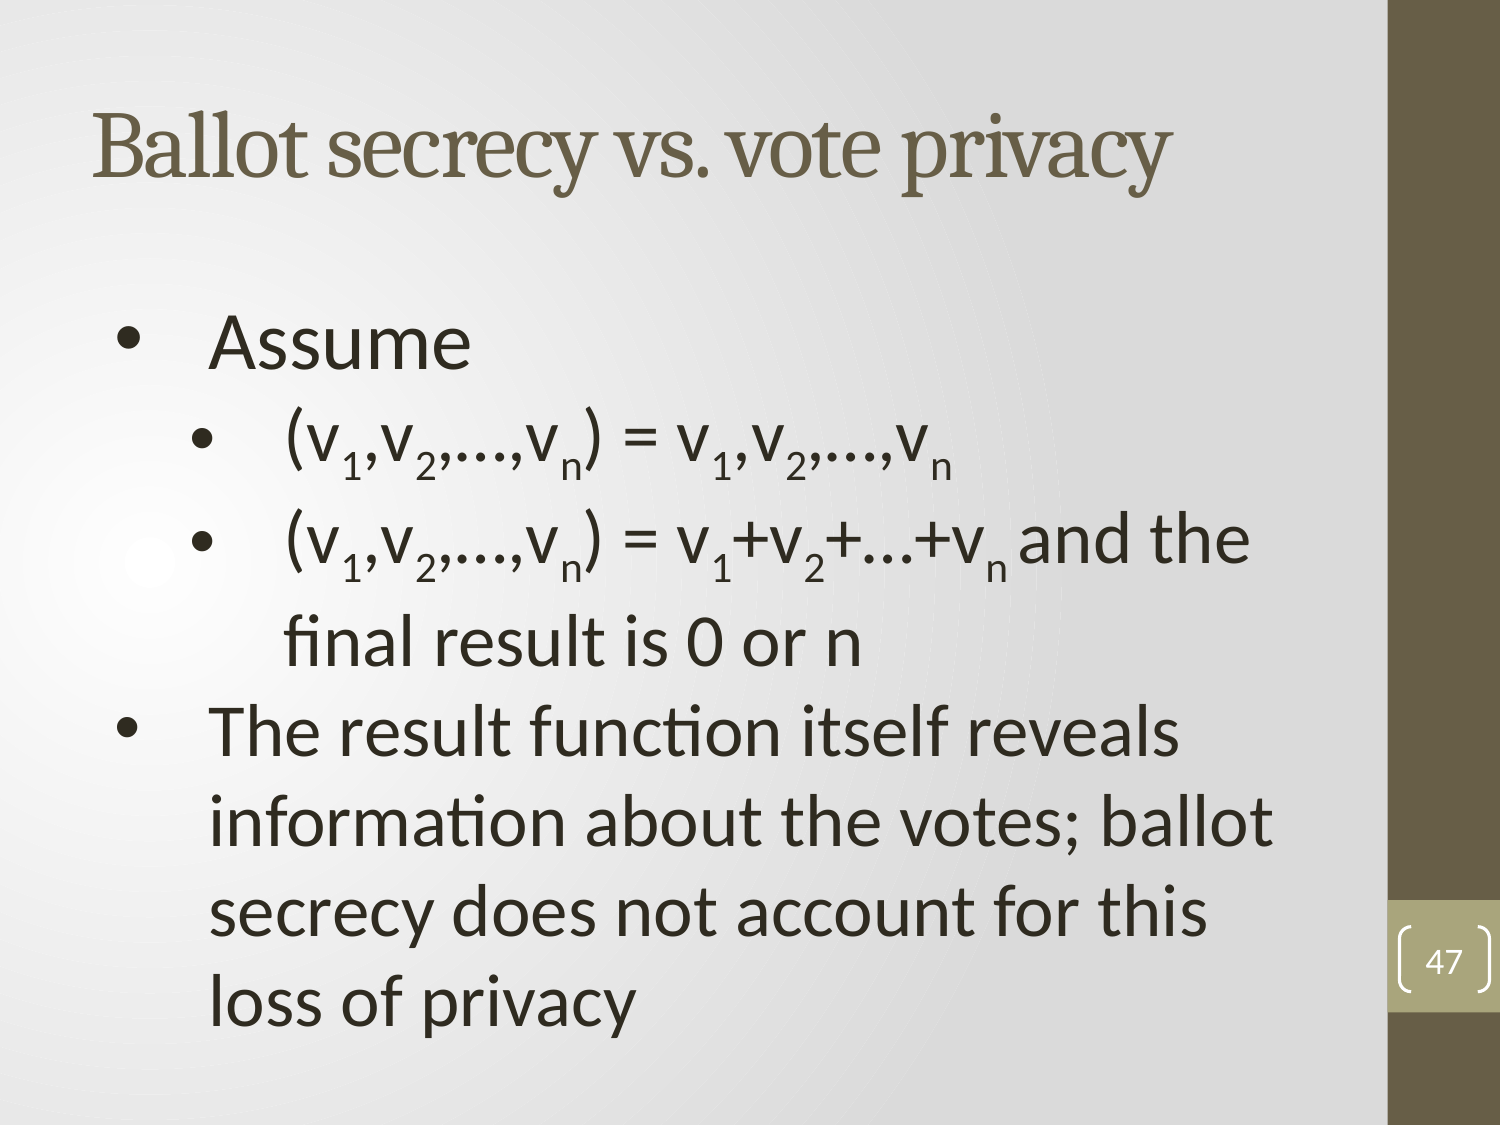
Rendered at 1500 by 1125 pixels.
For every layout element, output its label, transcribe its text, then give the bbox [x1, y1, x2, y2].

title Ballot secrecy vs. vote privacy [75, 45, 1325, 233]
slide_number 47 [1397, 925, 1492, 994]
